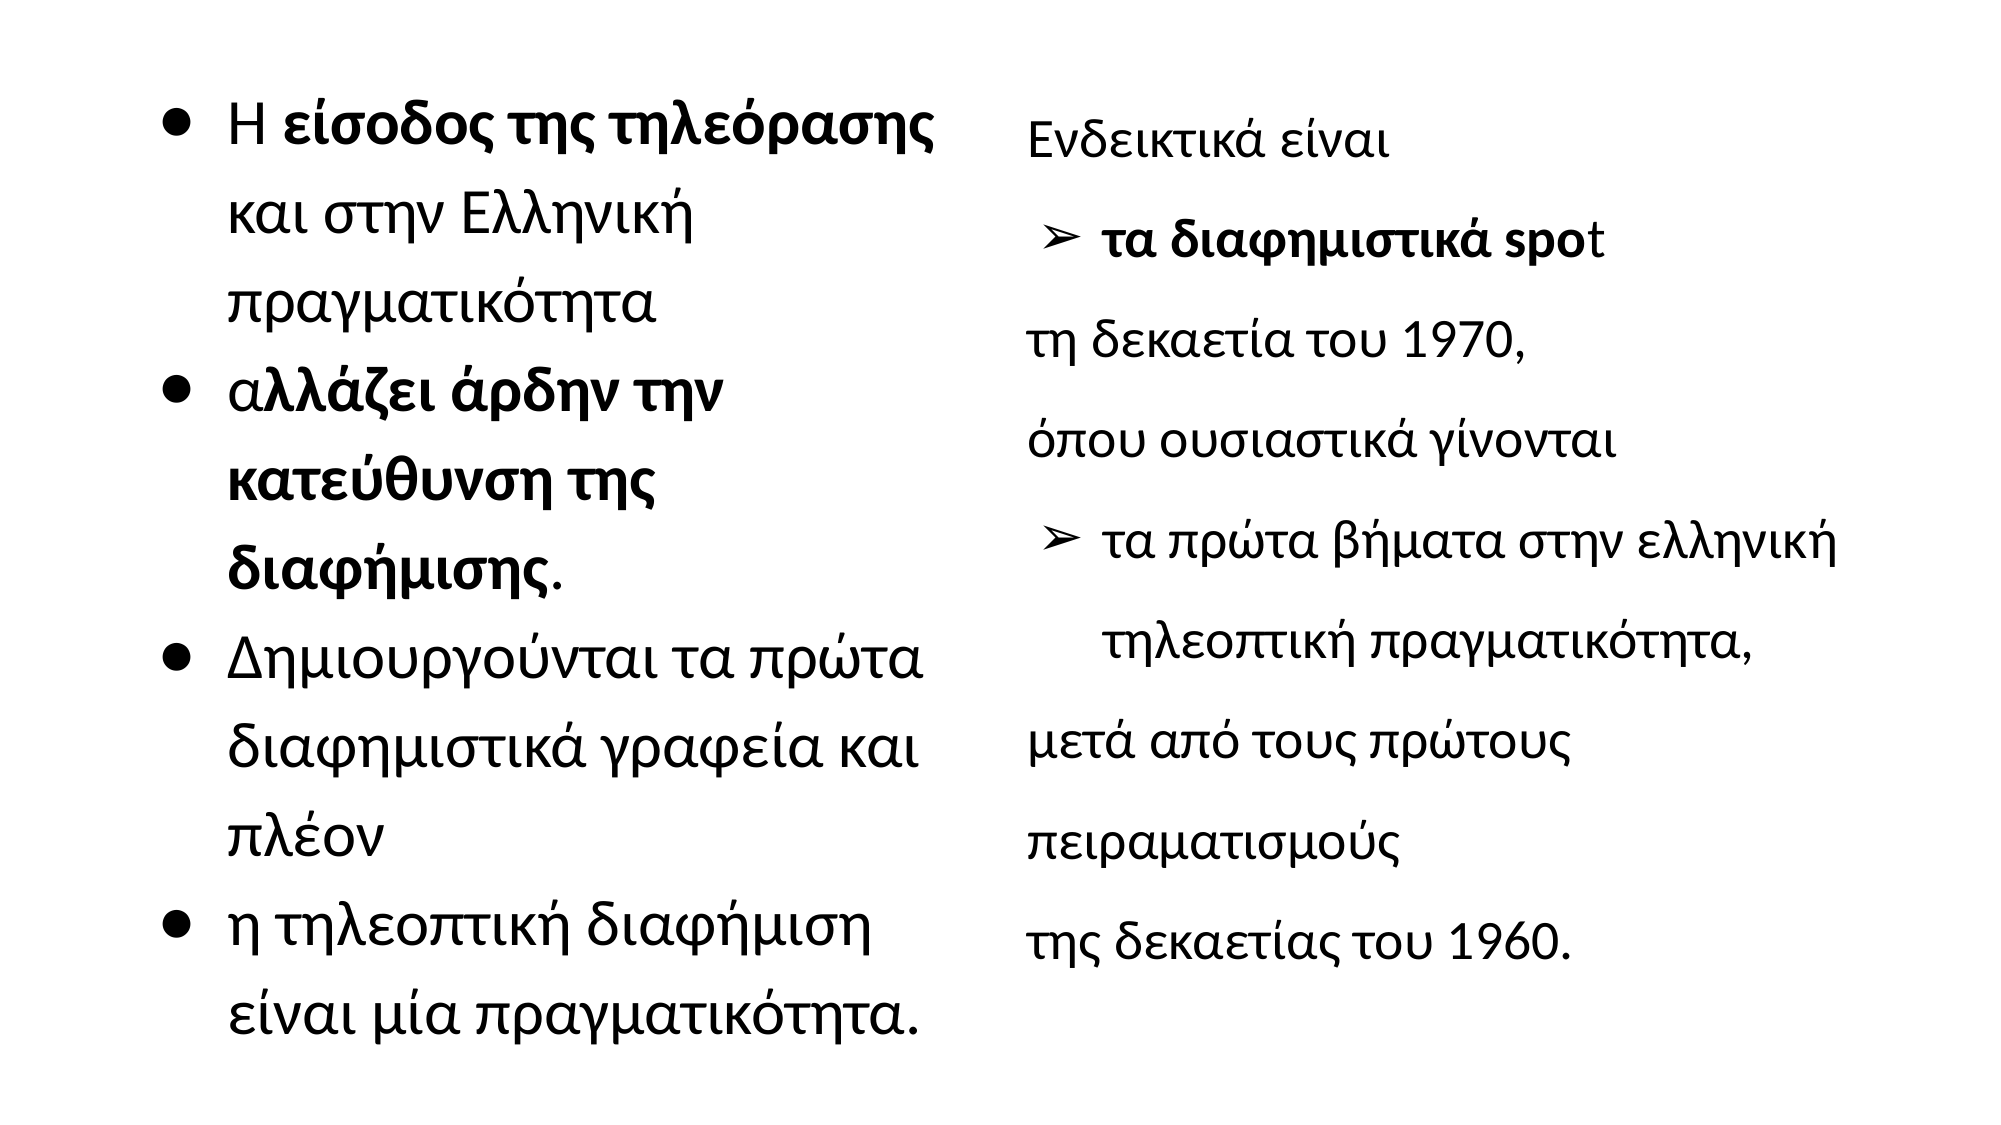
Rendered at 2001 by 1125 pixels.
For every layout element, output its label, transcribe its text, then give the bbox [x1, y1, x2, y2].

list Ενδεικτικά είναι τα διαφημιστικά spot τη δεκαετία του 1970, όπου ουσιαστικά γίνονται τα πρώτα βήματα στην ελληνική τηλεοπτική πραγματικότητα, μετά από τους πρώτους πειραματισμούς της δεκαετίας του 1960. [1012, 60, 1863, 1014]
list Η είσοδος της τηλεόρασης και στην Ελληνική πραγματικότητα αλλάζει άρδην την κατεύθυνση της διαφήμισης. Δημιουργούνται τα πρώτα διαφημιστικά γραφεία και πλέον η τηλεοπτική διαφήμιση είναι μία πραγματικότητα. [137, 60, 988, 1063]
